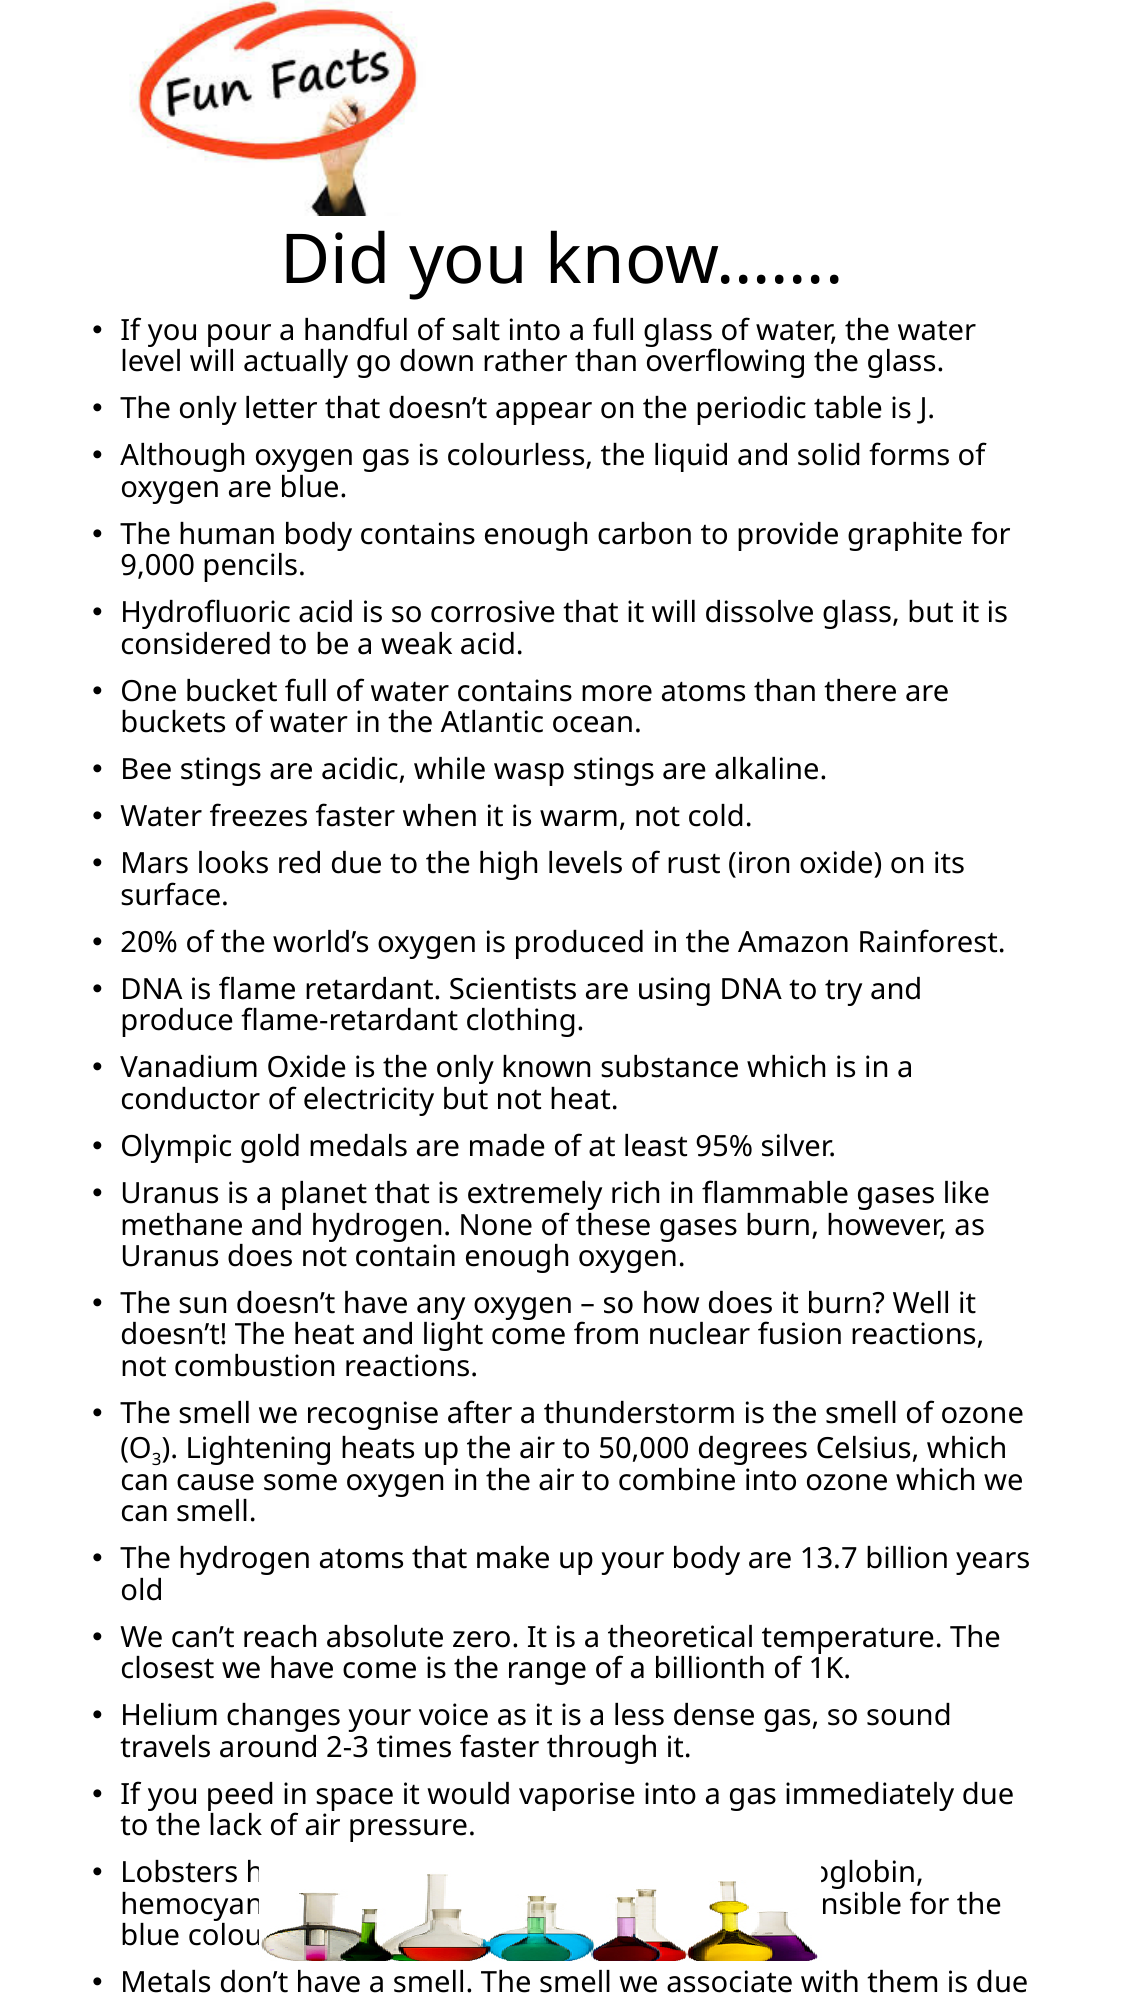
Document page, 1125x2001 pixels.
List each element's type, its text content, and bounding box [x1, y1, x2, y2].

picture [0, 0, 563, 216]
footer [258, 1853, 822, 1961]
title Did you know……. [77, 68, 1048, 307]
list If you pour a handful of salt into a full glass of water, the water level will actually go down rather than overflowing the glass. The only letter that doesn’t appear on the periodic table is J. Although oxygen gas is colourless, the liquid and solid forms of oxygen are blue. The human body contains enough carbon to provide graphite for 9,000 pencils. Hydrofluoric acid is so corrosive that it will dissolve glass, but it is considered to be a weak acid. One bucket full of water contains more atoms than there are buckets of water in the Atlantic ocean. Bee stings are acidic, while wasp stings are alkaline. Water freezes faster when it is warm, not cold. Mars looks red due to the high levels of rust (iron oxide) on its surface. 20% of the world’s oxygen is produced in the Amazon Rainforest. DNA is flame retardant. Scientists are using DNA to try and produce flame-retardant clothing. Vanadium Oxide is the only known substance which is in a conductor of electricity but not heat. Olympic gold medals are made of at least 95% silver. Uranus is a planet that is extremely rich in flammable gases like methane and hydrogen. None of these gases burn, however, as Uranus does not contain enough oxygen. The sun doesn’t have any oxygen – so how does it burn? Well it doesn’t! The heat and light come from nuclear fusion reactions, not combustion reactions. The smell we recognise after a thunderstorm is the smell of ozone (O3). Lightening heats up the air to 50,000 degrees Celsius, which can cause some oxygen in the air to combine into ozone which we can smell. The hydrogen atoms that make up your body are 13.7 billion years old We can’t reach absolute zero. It is a theoretical temperature. The closest we have come is the range of a billionth of 1K. Helium changes your voice as it is a less dense gas, so sound travels around 2-3 times faster through it. If you peed in space it would vaporise into a gas immediately due to the lack of air pressure. Lobsters have blue blood, as their version of haemoglobin, hemocyanin, has a copper atom at its centre, responsible for the blue colour. Metals don’t have a smell. The smell we associate with them is due to a reaction where the metals decompose the oils present in our skin, making 1-octen-3-one, which is responsible for the smell. [77, 307, 1048, 1854]
